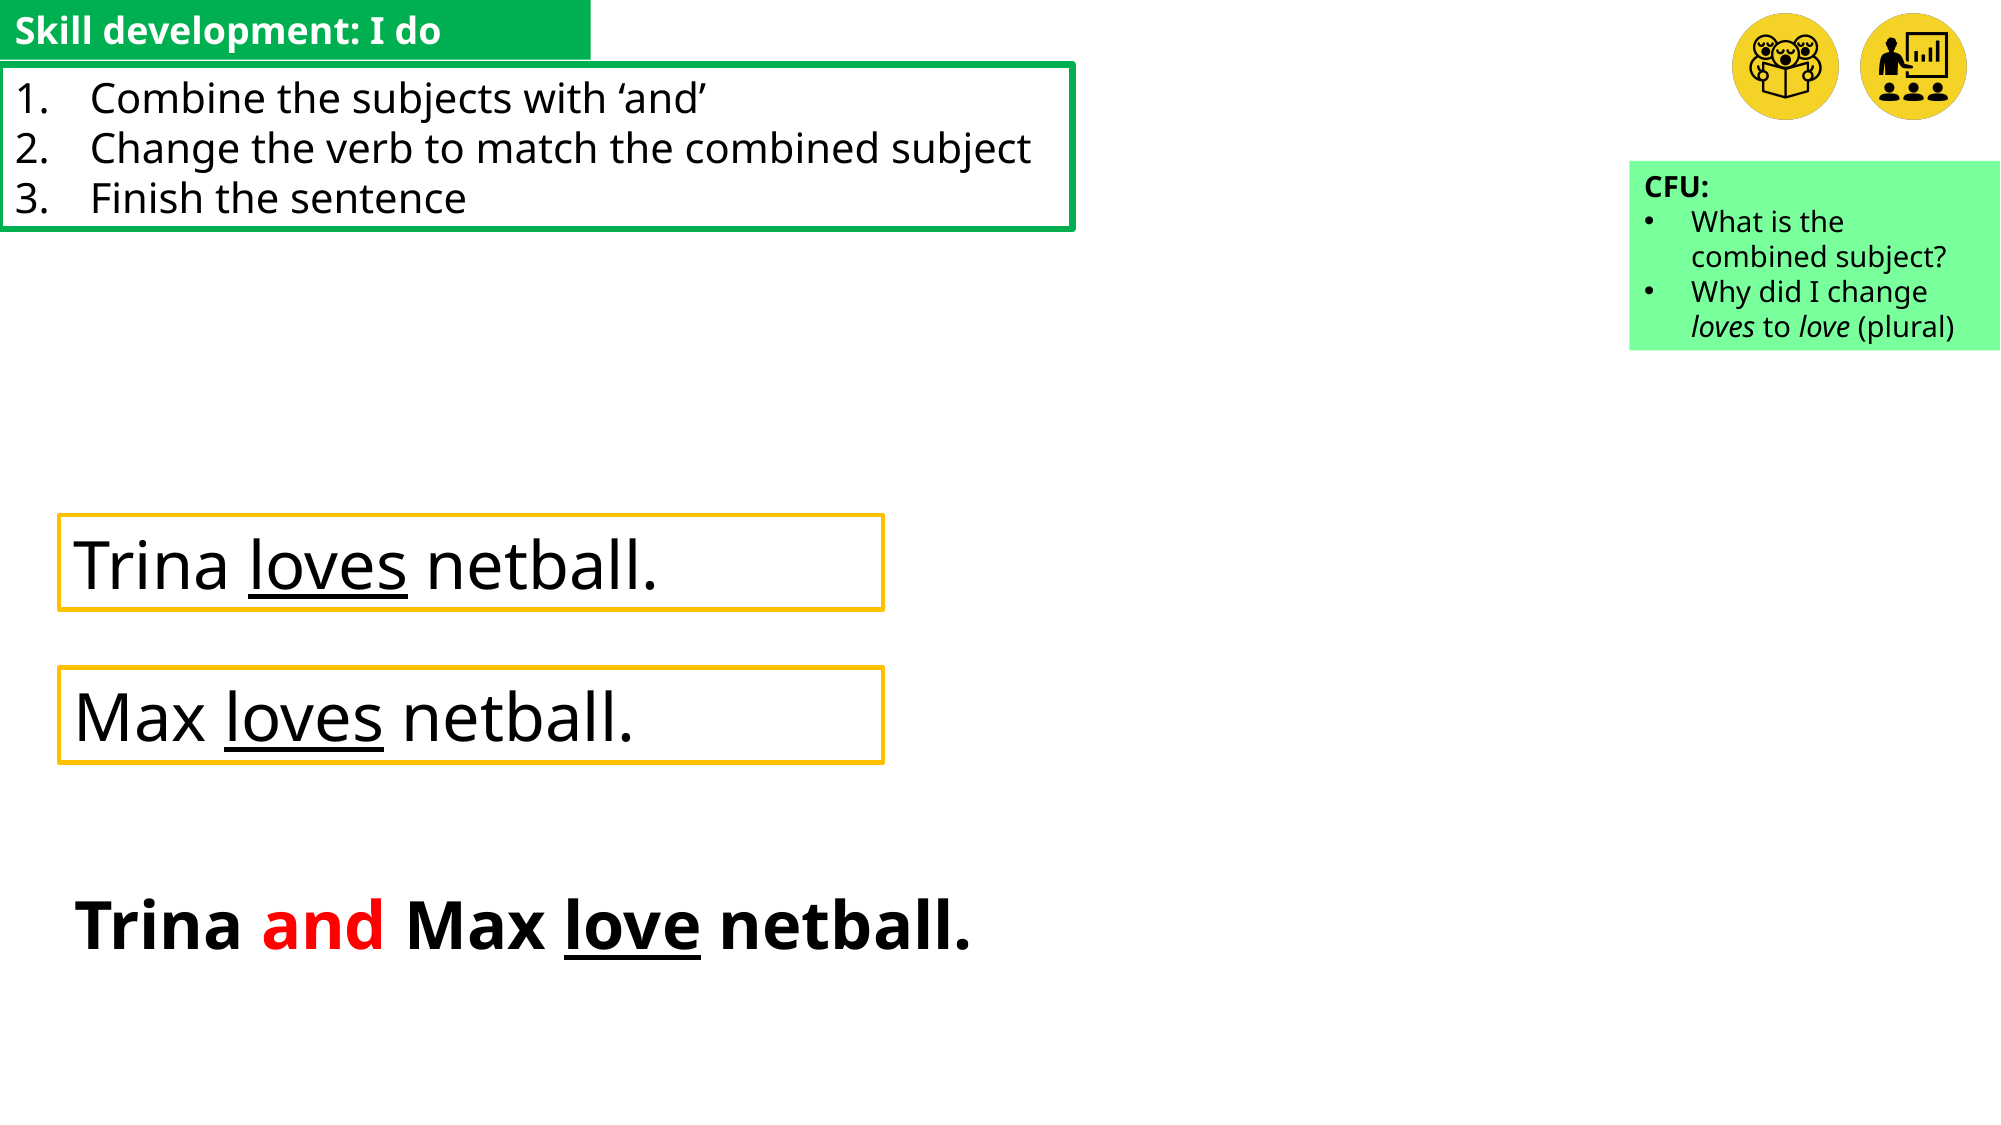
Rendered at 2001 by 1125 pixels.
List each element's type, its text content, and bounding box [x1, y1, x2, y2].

picture [1730, 11, 1841, 122]
text_box Skill development: I do [0, 0, 591, 60]
text_box Max loves netball. [59, 667, 884, 763]
text_box CFU: What is the combined subject? Why did I change loves to love (plural) [1629, 160, 2000, 351]
text_box Trina loves netball. [59, 515, 884, 610]
picture [1858, 11, 1969, 122]
text_box Trina and Max love netball. [59, 875, 2000, 971]
text_box Combine the subjects with ‘and’ Change the verb to match the combined subject Finish the sentence [0, 64, 1073, 230]
